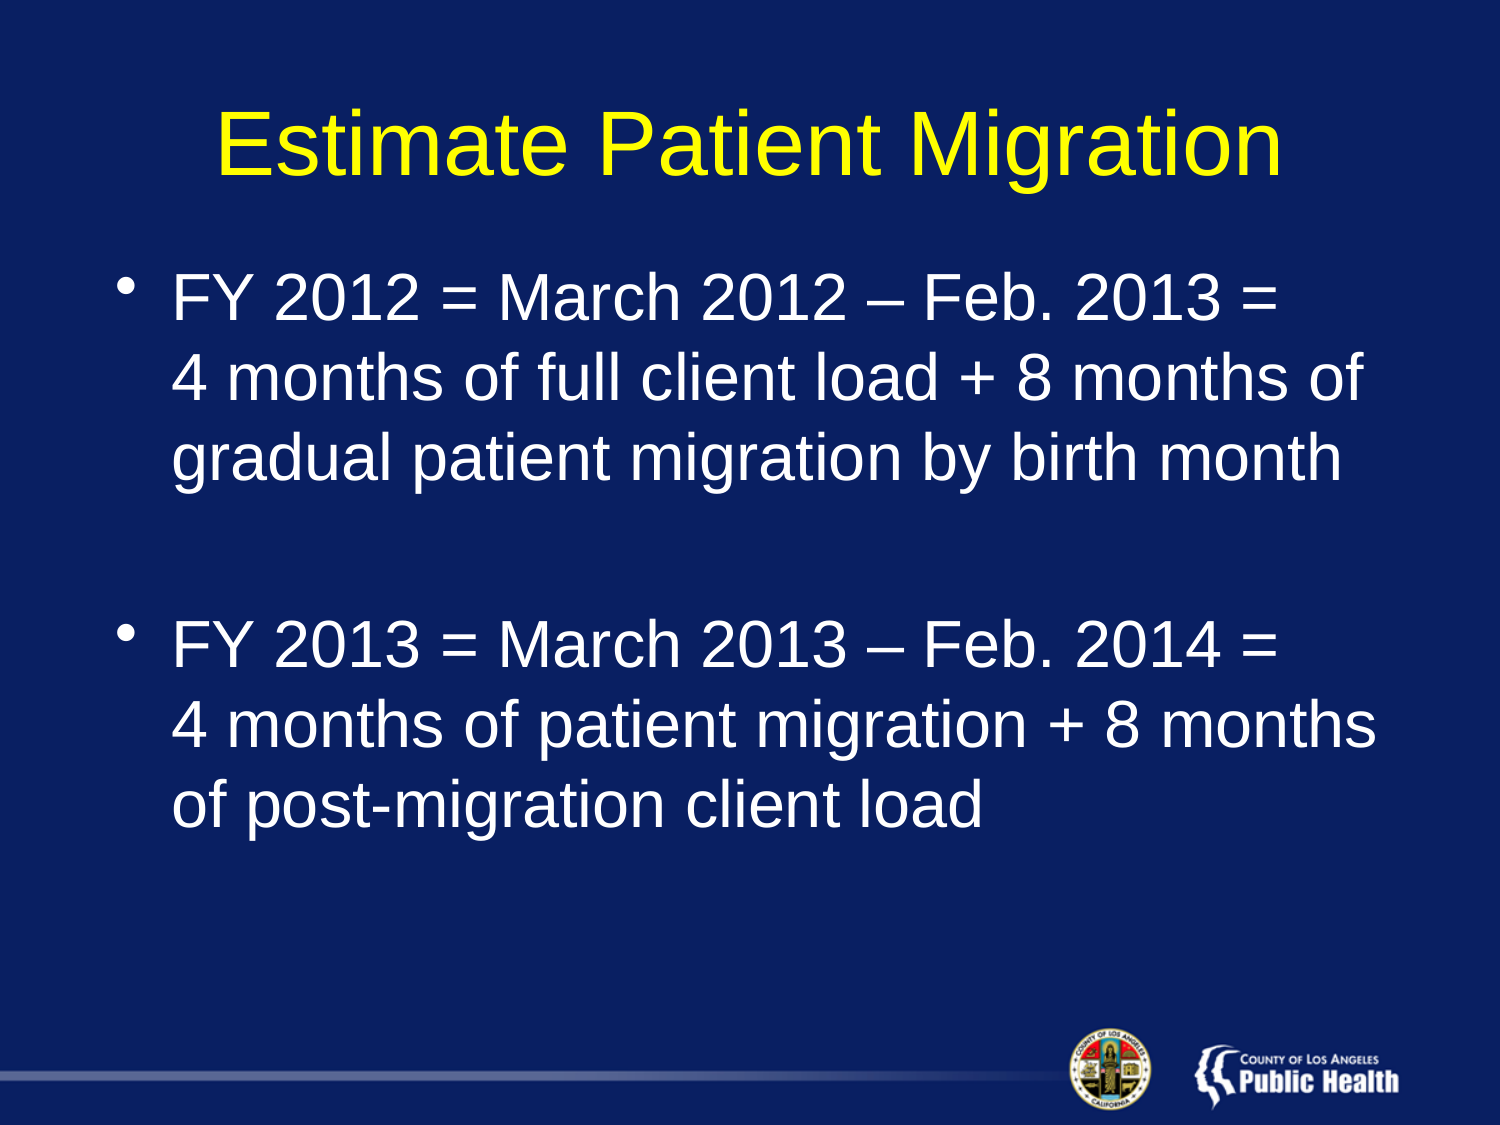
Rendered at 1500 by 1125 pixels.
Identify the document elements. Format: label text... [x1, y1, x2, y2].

title Estimate Patient Migration [74, 44, 1426, 233]
text_box FY 2012 = March 2012 – Feb. 2013 = 4 months of full client load + 8 months of gradual patient migration by birth month FY 2013 = March 2013 – Feb. 2014 = 4 months of patient migration + 8 months of post-migration client load [99, 246, 1450, 989]
picture [0, 1010, 1500, 1125]
list [74, 233, 1426, 968]
